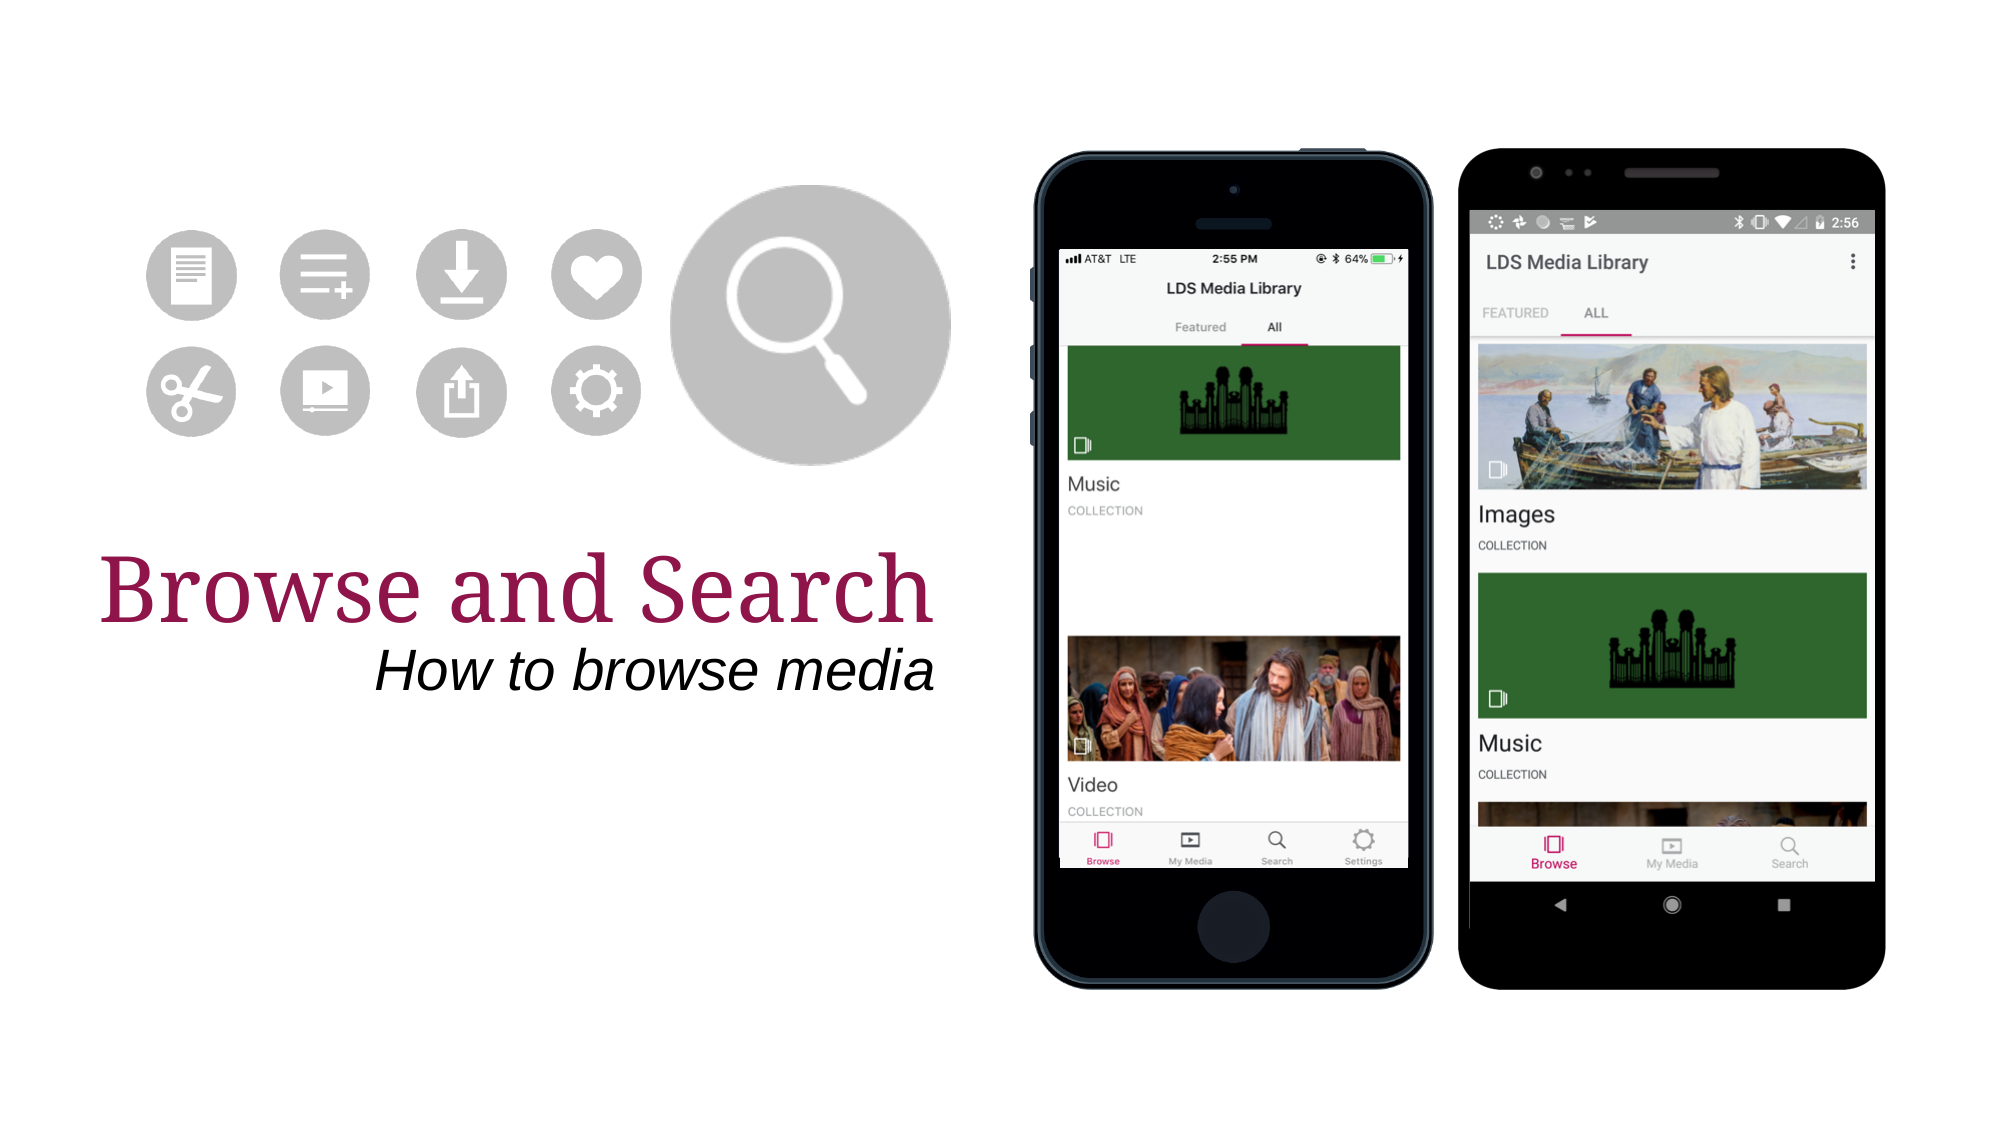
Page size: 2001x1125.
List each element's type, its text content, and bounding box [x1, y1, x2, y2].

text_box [1030, 148, 1434, 990]
text_box How to browse media [104, 632, 951, 781]
picture [146, 230, 237, 321]
picture [416, 347, 507, 438]
picture [551, 345, 641, 436]
text_box Browse and Search [70, 523, 951, 839]
picture [1458, 148, 1886, 990]
picture [1060, 249, 1408, 868]
picture [280, 345, 370, 436]
picture [279, 229, 370, 320]
picture [551, 229, 642, 320]
picture [146, 346, 236, 437]
picture [670, 184, 951, 466]
picture [416, 229, 507, 320]
